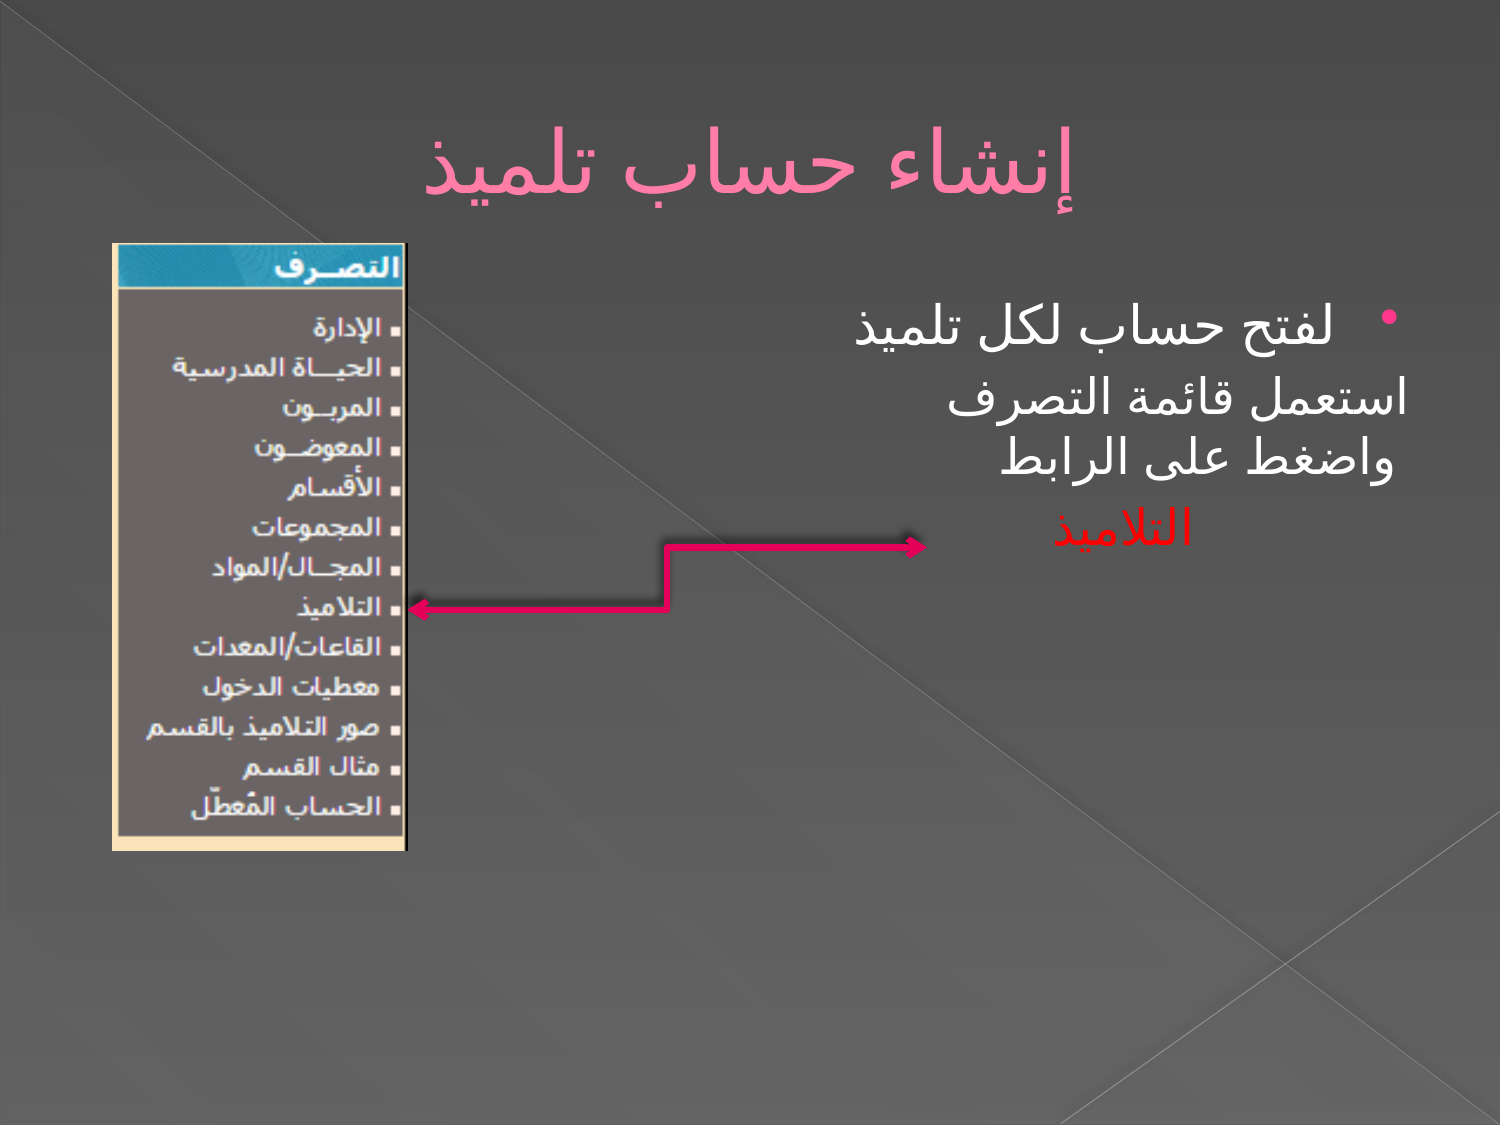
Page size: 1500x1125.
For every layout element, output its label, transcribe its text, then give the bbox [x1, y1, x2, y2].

list لفتح حساب لكل تلميذ استعمل قائمة التصرف واضغط على الرابط التلاميذ [762, 282, 1425, 1025]
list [111, 243, 408, 851]
title إنشاء حساب تلميذ [75, 43, 1425, 274]
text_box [407, 547, 928, 610]
